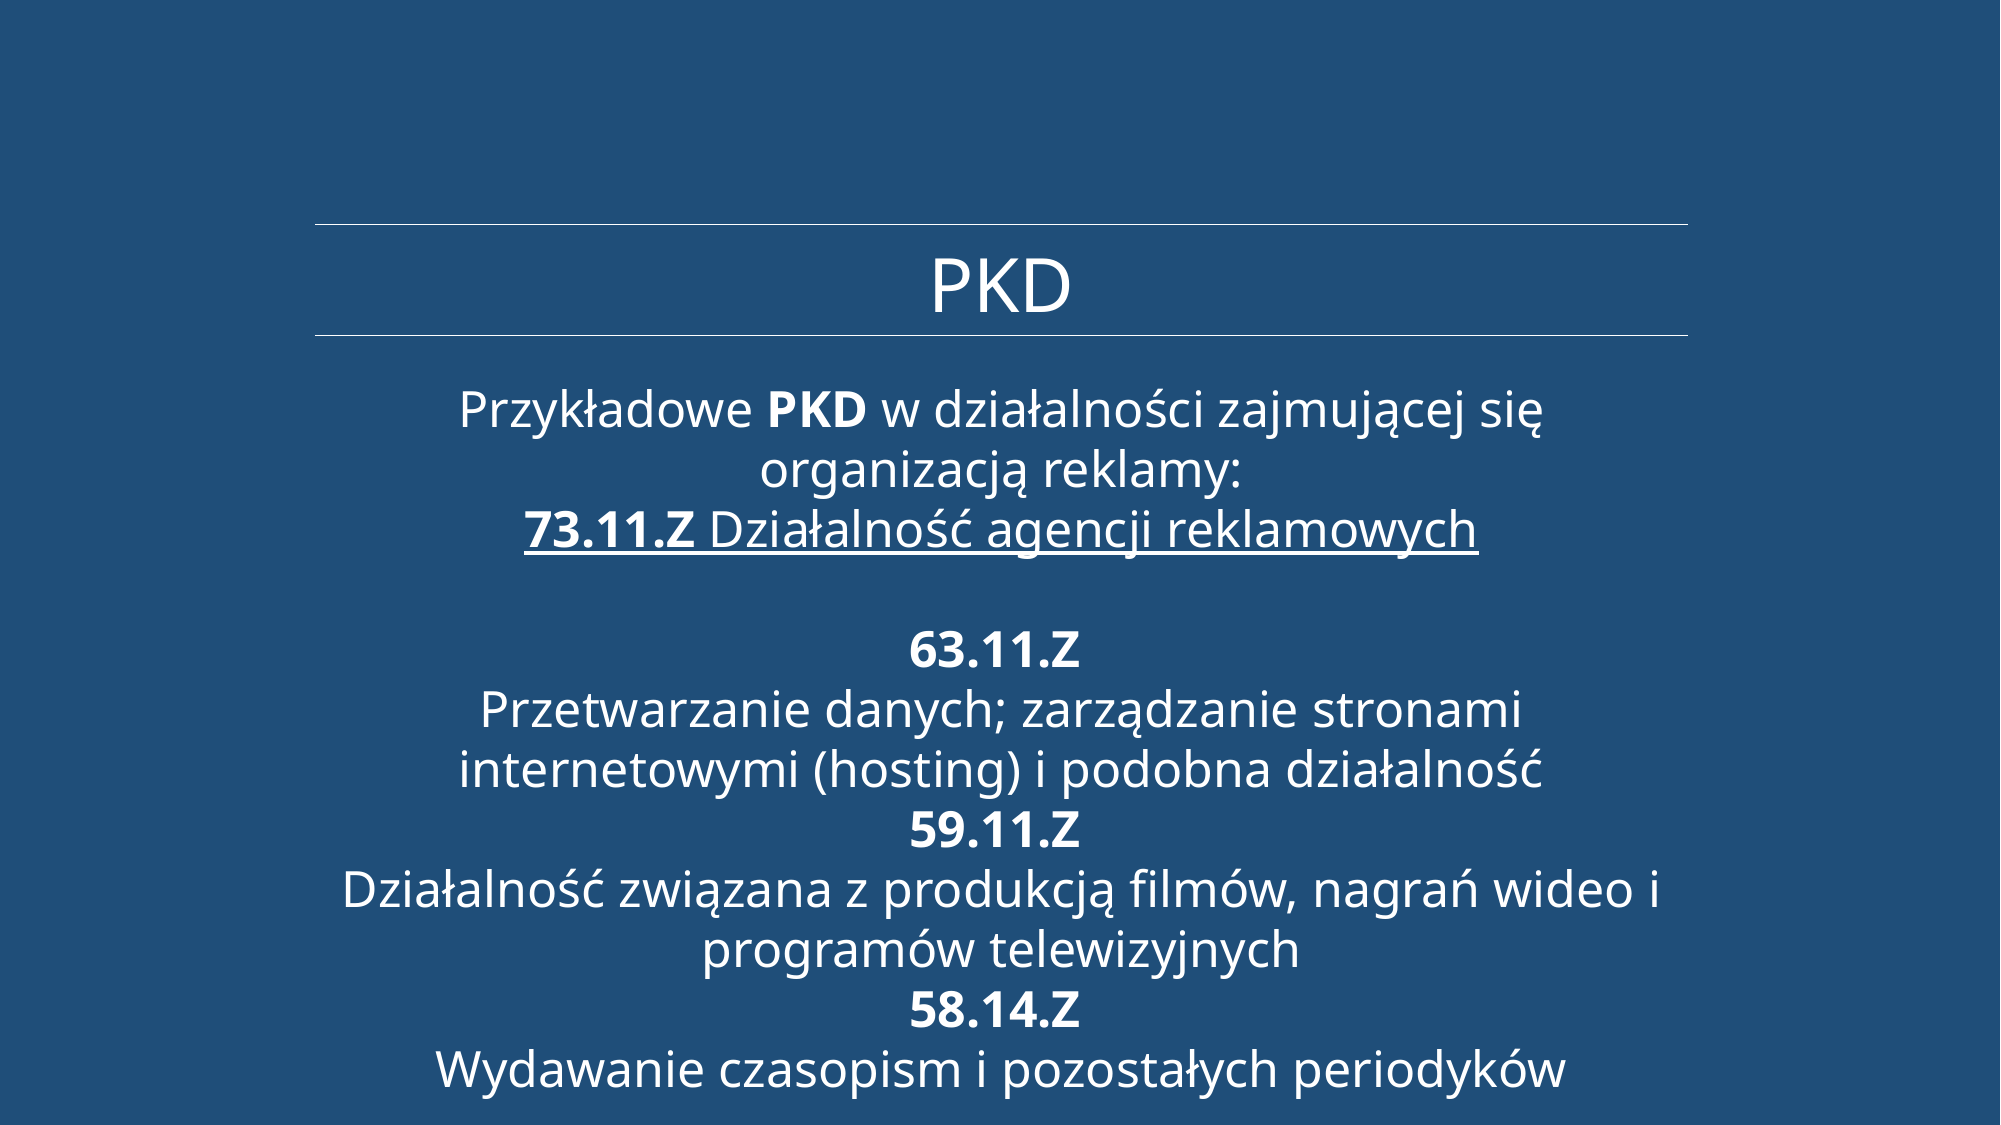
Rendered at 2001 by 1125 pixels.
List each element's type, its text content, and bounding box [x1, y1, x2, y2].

text_box Przykładowe PKD w działalności zajmującej się organizacją reklamy: 73.11.Z Działalność agencji reklamowych 63.11.Z Przetwarzanie danych; zarządzanie stronami internetowymi (hosting) i podobna działalność 59.11.Z Działalność związana z produkcją filmów, nagrań wideo i programów telewizyjnych 58.14.Z Wydawanie czasopism i pozostałych periodyków [314, 369, 1689, 1105]
text_box PKD [314, 229, 1689, 335]
